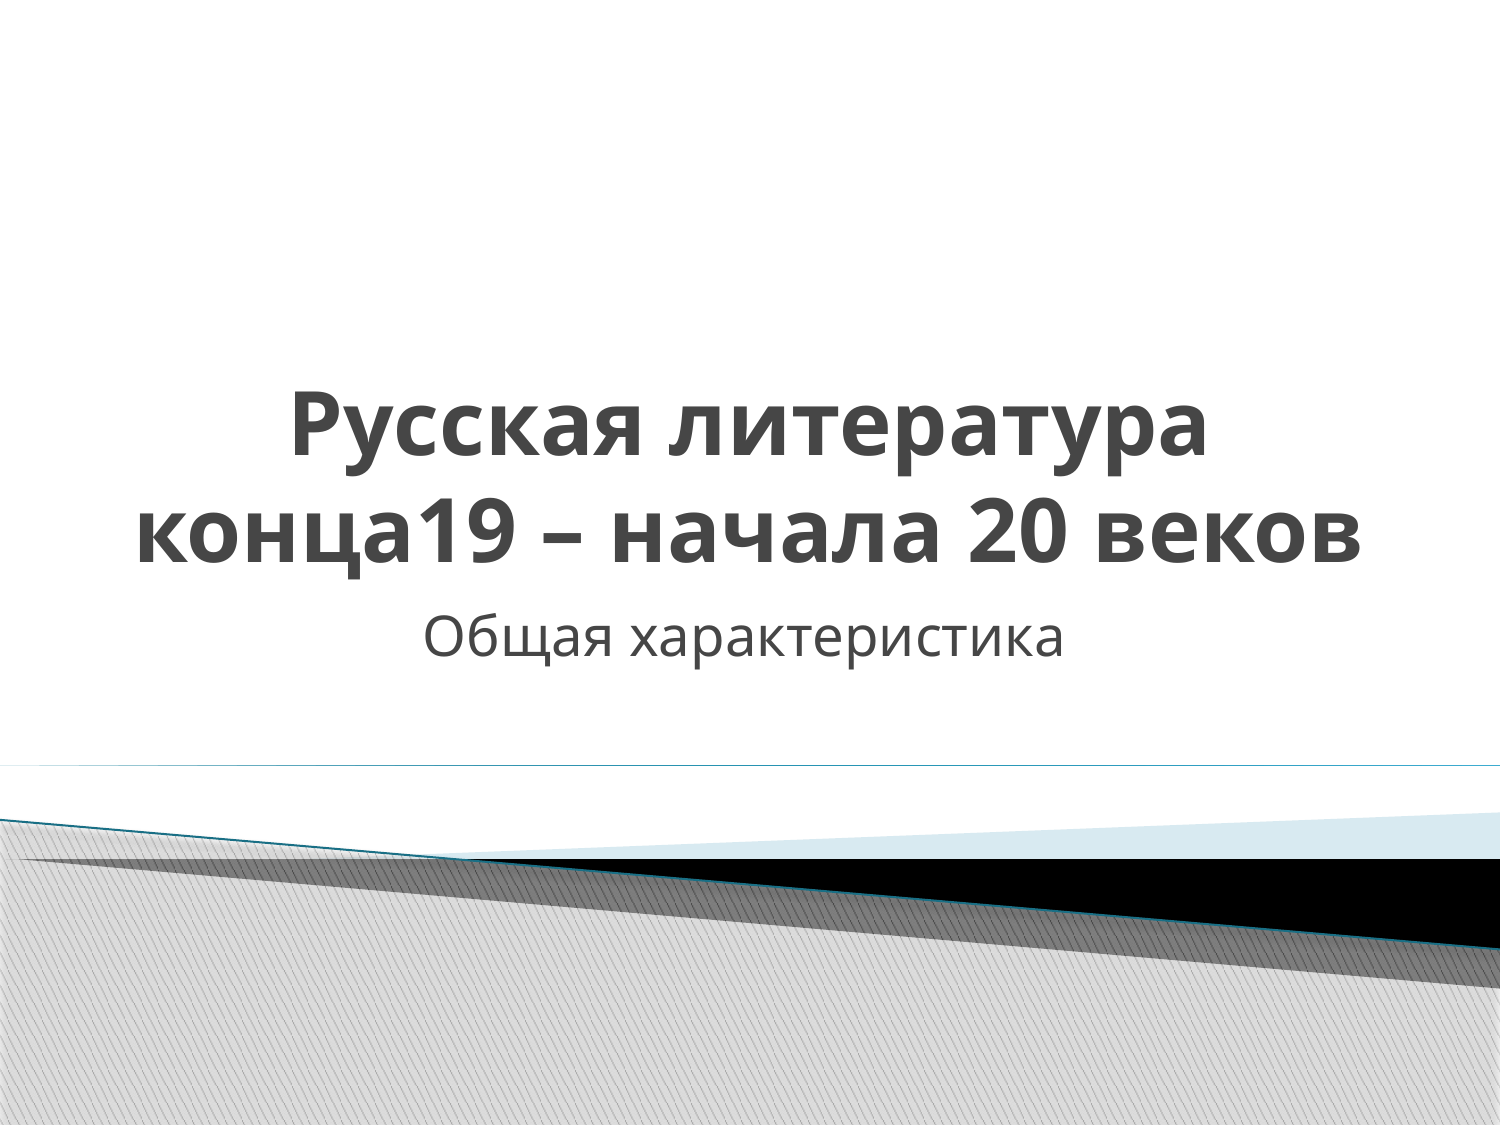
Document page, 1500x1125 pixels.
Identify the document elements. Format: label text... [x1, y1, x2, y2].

title Русская литература конца19 – начала 20 веков [112, 287, 1388, 588]
subtitle Общая характеристика [112, 592, 1388, 790]
picture [5, 859, 1500, 989]
